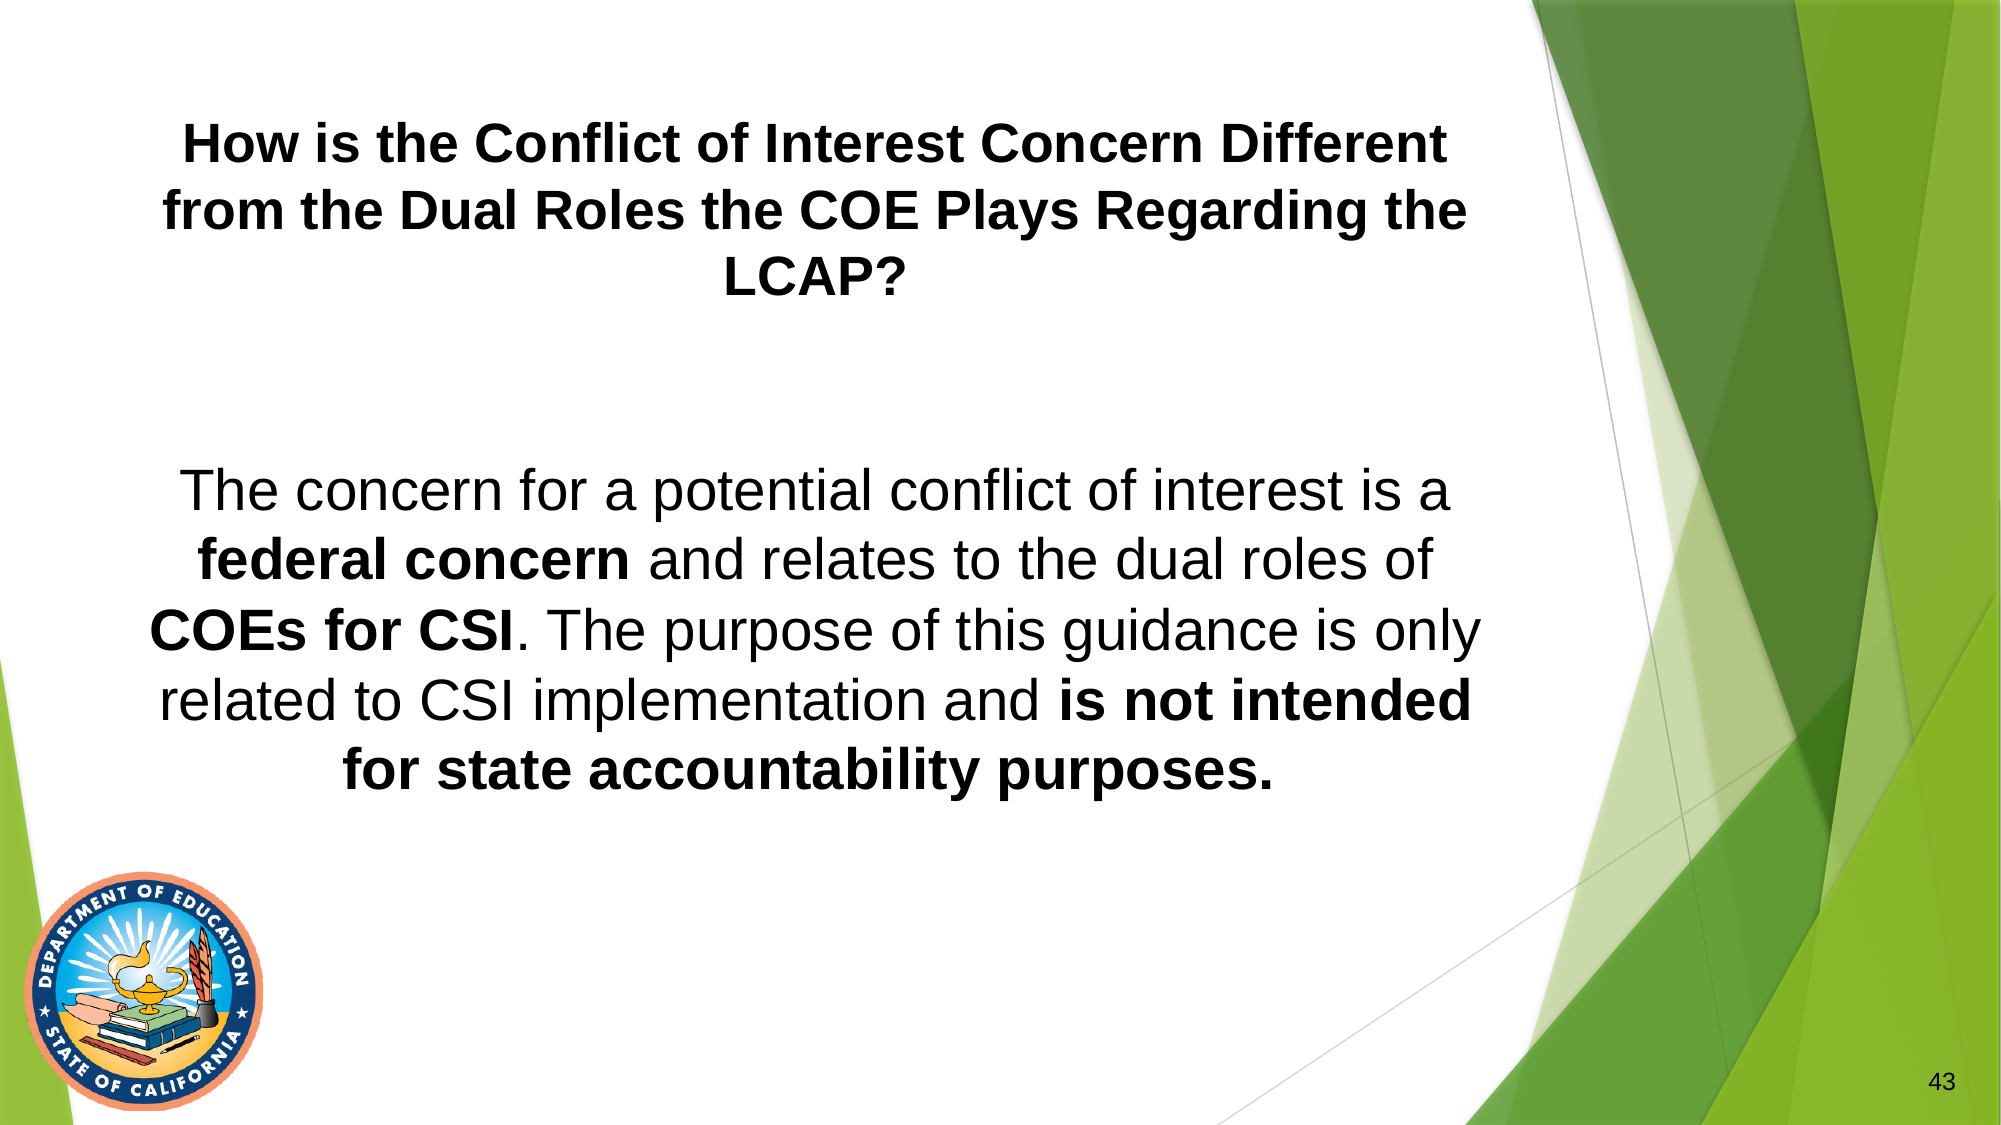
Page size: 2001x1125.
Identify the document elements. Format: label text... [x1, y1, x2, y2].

title How is the Conflict of Interest Concern Different from the Dual Roles the COE Plays Regarding the LCAP? [111, 99, 1522, 317]
picture [24, 871, 263, 1111]
slide_number 43 [1859, 1050, 1972, 1111]
list The concern for a potential conflict of interest is a federal concern and relates to the dual roles of COEs for CSI. The purpose of this guidance is only related to CSI implementation and is not intended for state accountability purposes. [111, 444, 1522, 1081]
